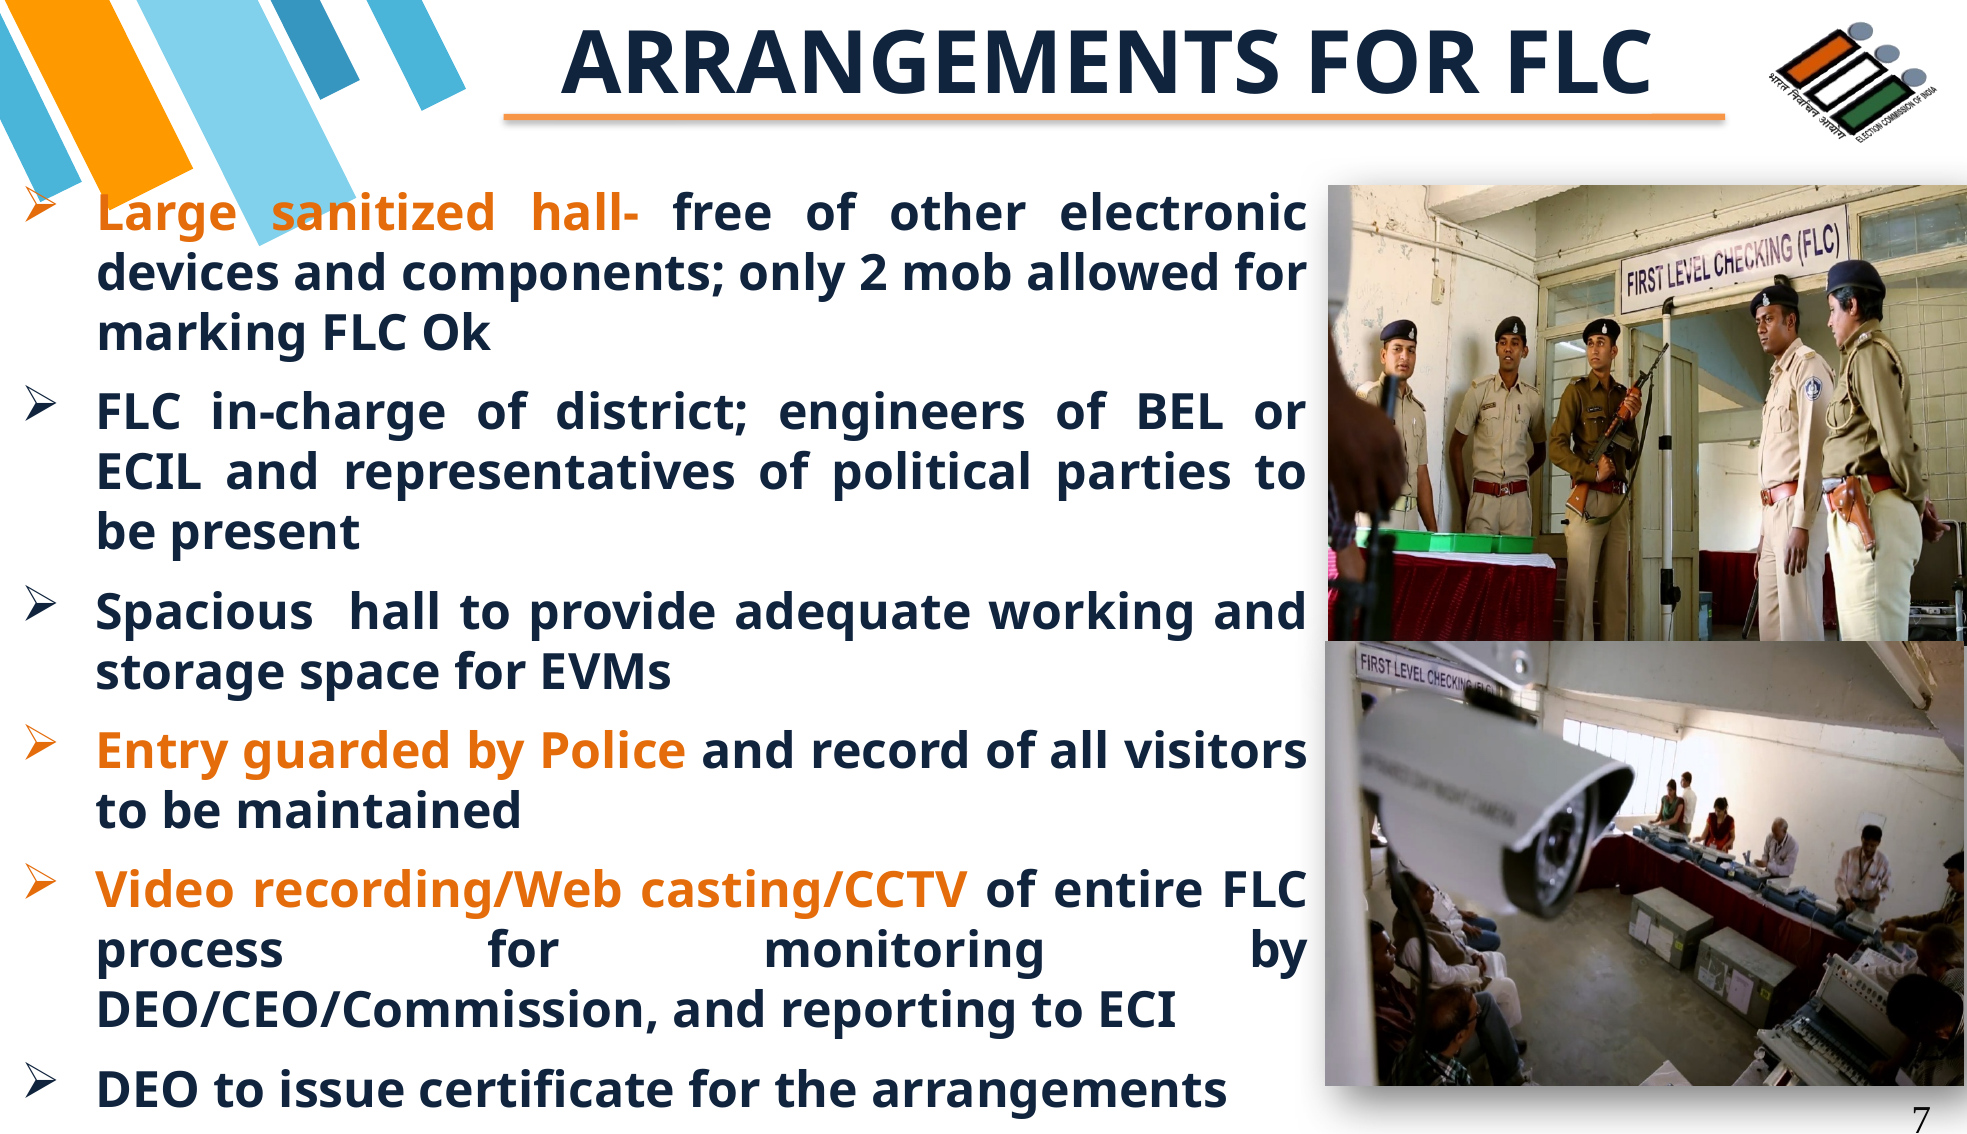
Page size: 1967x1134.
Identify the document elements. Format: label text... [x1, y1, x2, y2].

picture [1324, 185, 1967, 1086]
picture [1757, 0, 1955, 151]
text_box Large sanitized hall- free of other electronic devices and components; only 2 mob allowed for marking FLC Ok FLC in-charge of district; engineers of BEL or ECIL and representatives of political parties to be present Spacious hall to provide adequate working and storage space for EVMs Entry guarded by Police and record of all visitors to be maintained Video recording/Web casting/CCTV of entire FLC process for monitoring by DEO/CEO/Commission, and reporting to ECI DEO to issue certificate for the arrangements [0, 170, 1329, 1134]
text_box ARRANGEMENTS FOR FLC [271, 0, 1944, 139]
